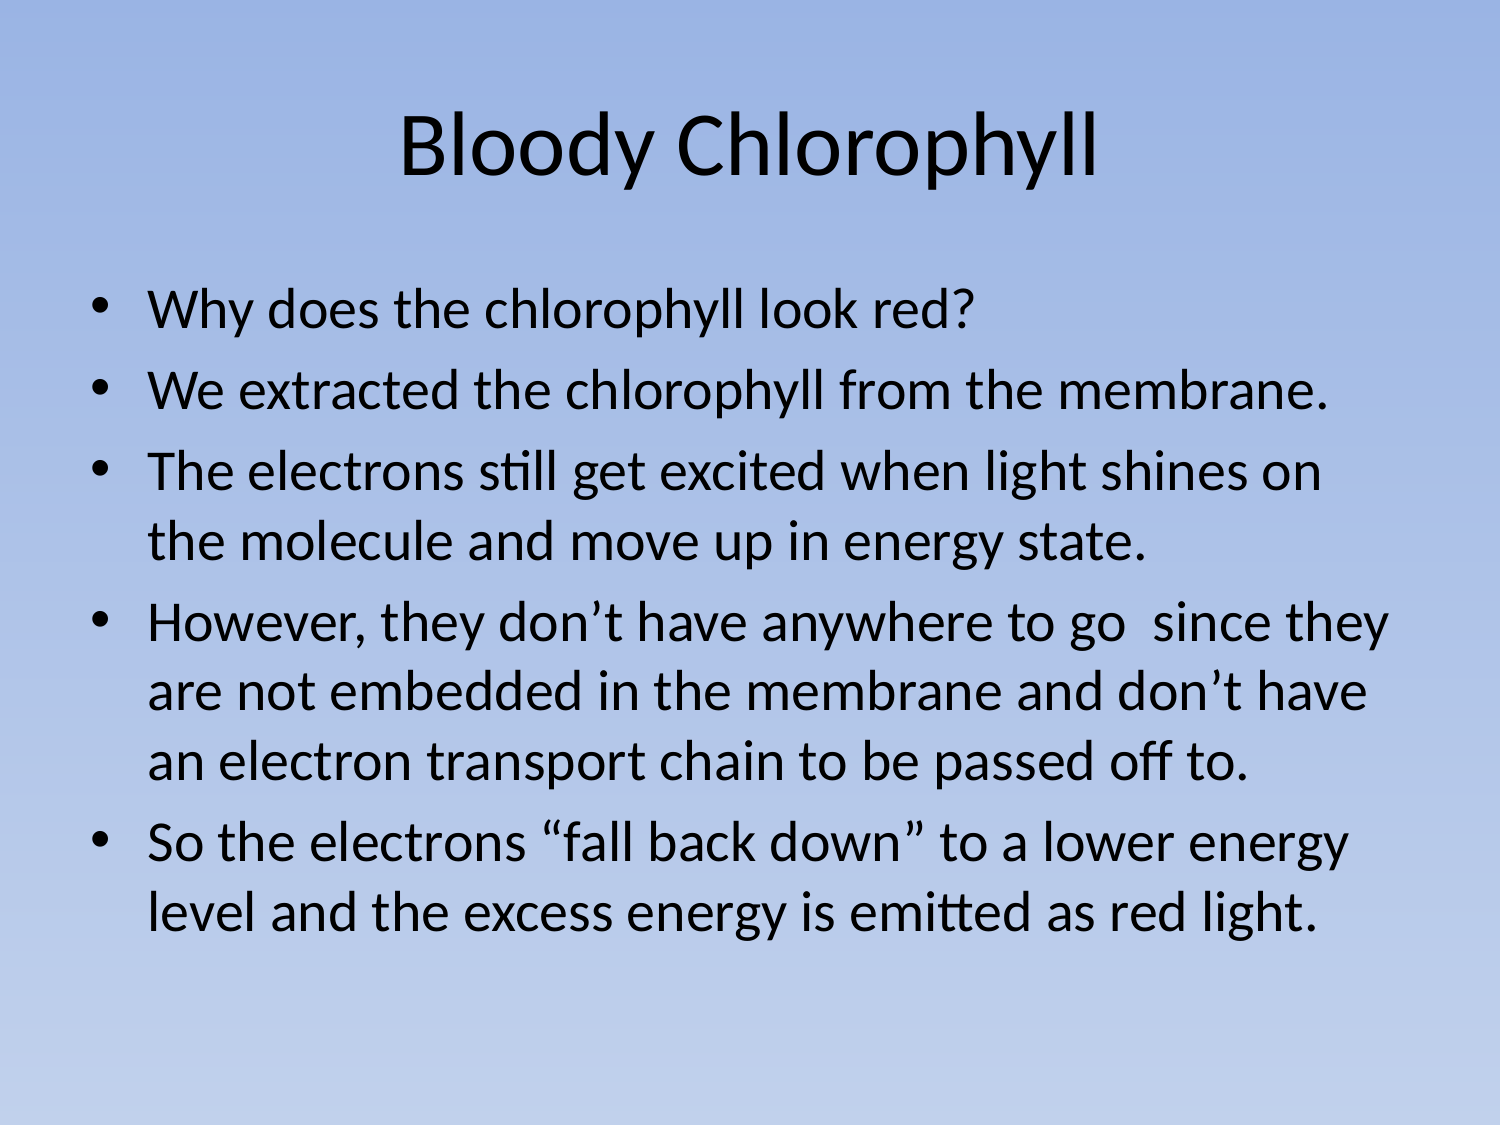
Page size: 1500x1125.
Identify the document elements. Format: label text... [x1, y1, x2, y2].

title Bloody Chlorophyll [75, 45, 1425, 233]
list Why does the chlorophyll look red? We extracted the chlorophyll from the membrane. The electrons still get excited when light shines on the molecule and move up in energy state. However, they don’t have anywhere to go since they are not embedded in the membrane and don’t have an electron transport chain to be passed off to. So the electrons “fall back down” to a lower energy level and the excess energy is emitted as red light. [75, 262, 1425, 1005]
